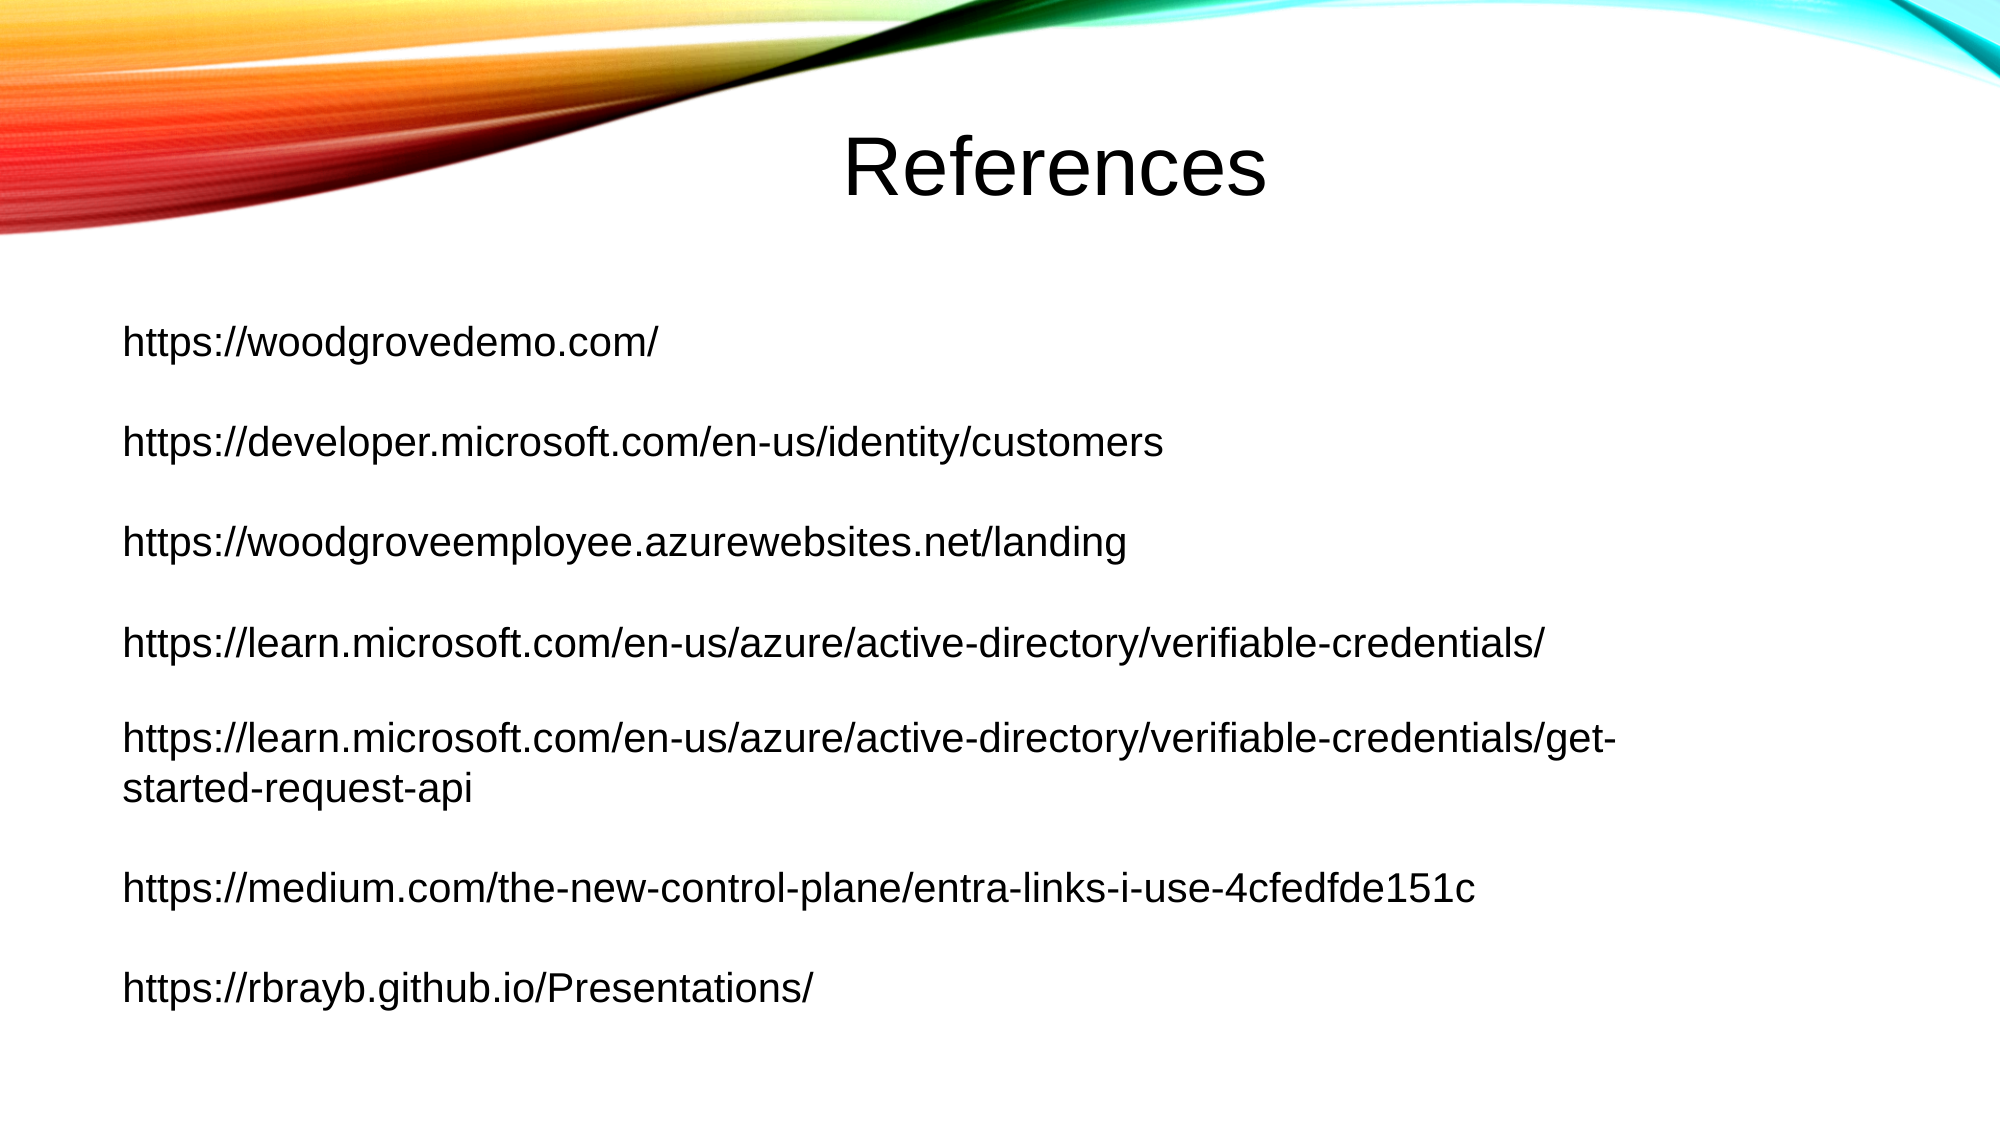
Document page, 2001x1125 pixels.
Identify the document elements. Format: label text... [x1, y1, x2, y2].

picture [0, 0, 2000, 237]
text_box References [828, 104, 1629, 220]
text_box https://woodgrovedemo.com/ https://developer.microsoft.com/en-us/identity/customers https://woodgroveemployee.azurewebsites.net/landing https://learn.microsoft.com/en-us/azure/active-directory/verifiable-credentials/ https://learn.microsoft.com/en-us/azure/active-directory/verifiable-credentials/get-started-request-api https://medium.com/the-new-control-plane/entra-links-i-use-4cfedfde151c https://rbrayb.github.io/Presentations/ [107, 307, 1747, 1018]
